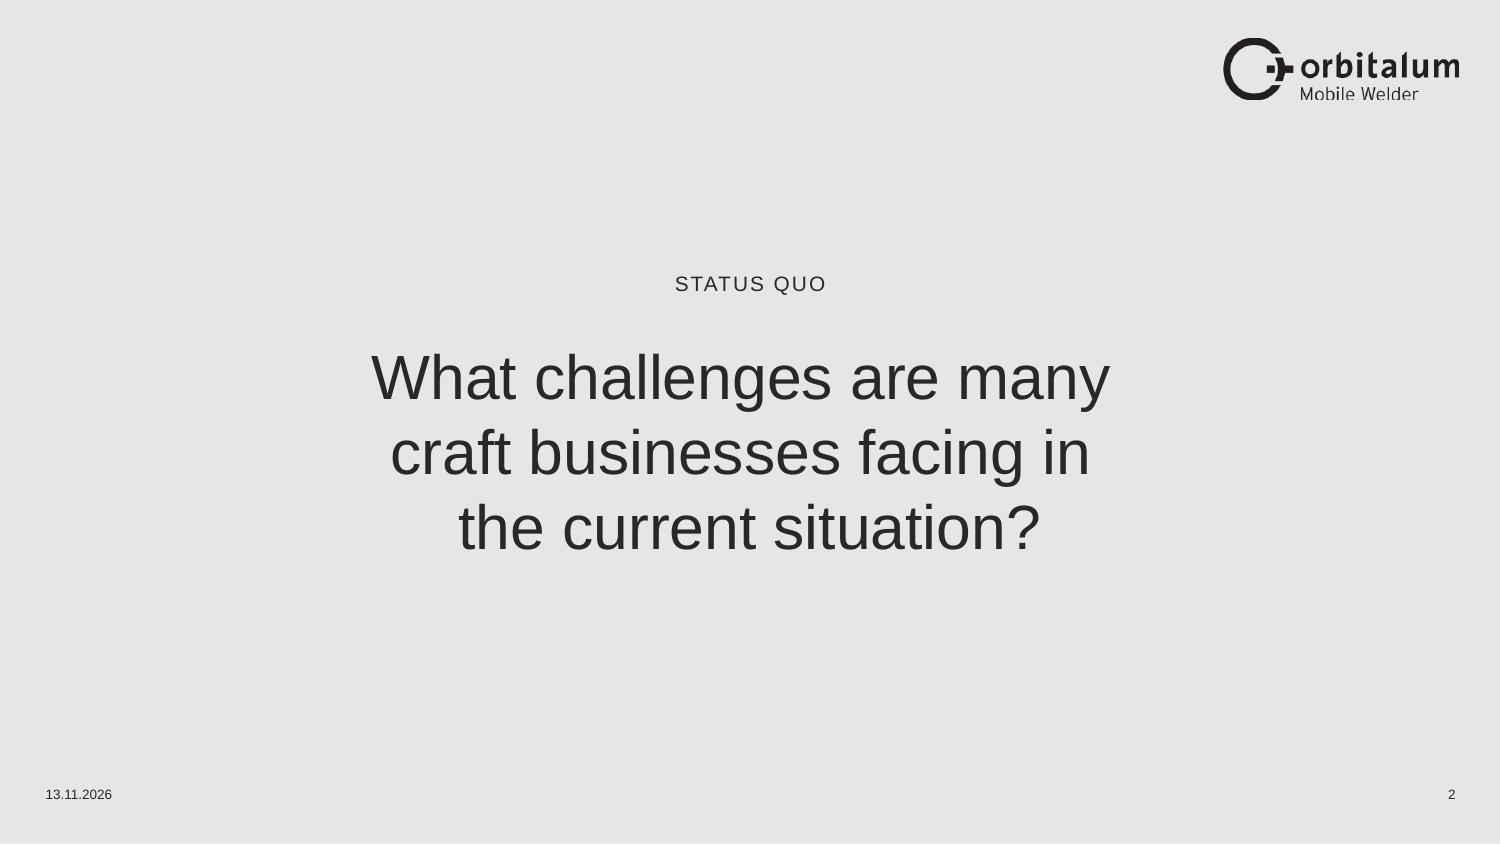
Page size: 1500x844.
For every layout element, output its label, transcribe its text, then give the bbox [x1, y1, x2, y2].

text_box STATUS QUO [129, 257, 1370, 304]
text_box What challenges are many craft businesses facing in the current situation? [129, 330, 1370, 570]
